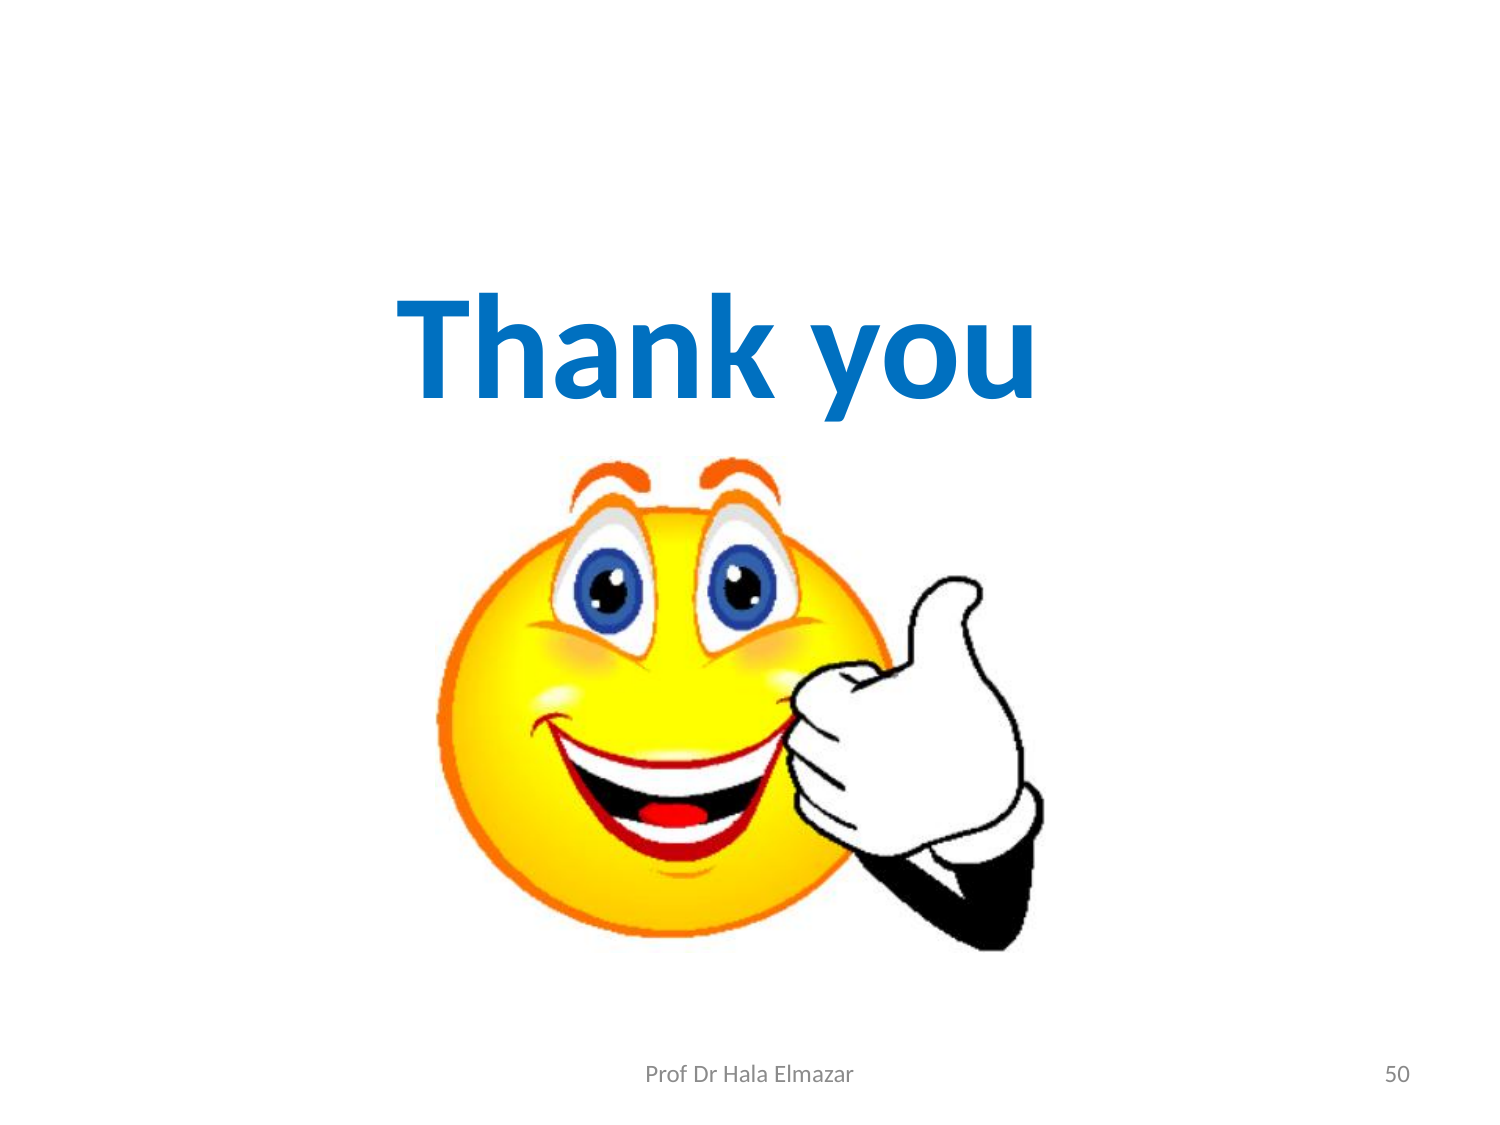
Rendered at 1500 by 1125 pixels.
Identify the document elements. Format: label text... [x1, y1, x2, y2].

picture [435, 455, 1046, 953]
footer Prof Dr Hala Elmazar [512, 1042, 988, 1103]
list Thank you [75, 31, 1425, 1005]
slide_number 50 [1074, 1042, 1425, 1103]
